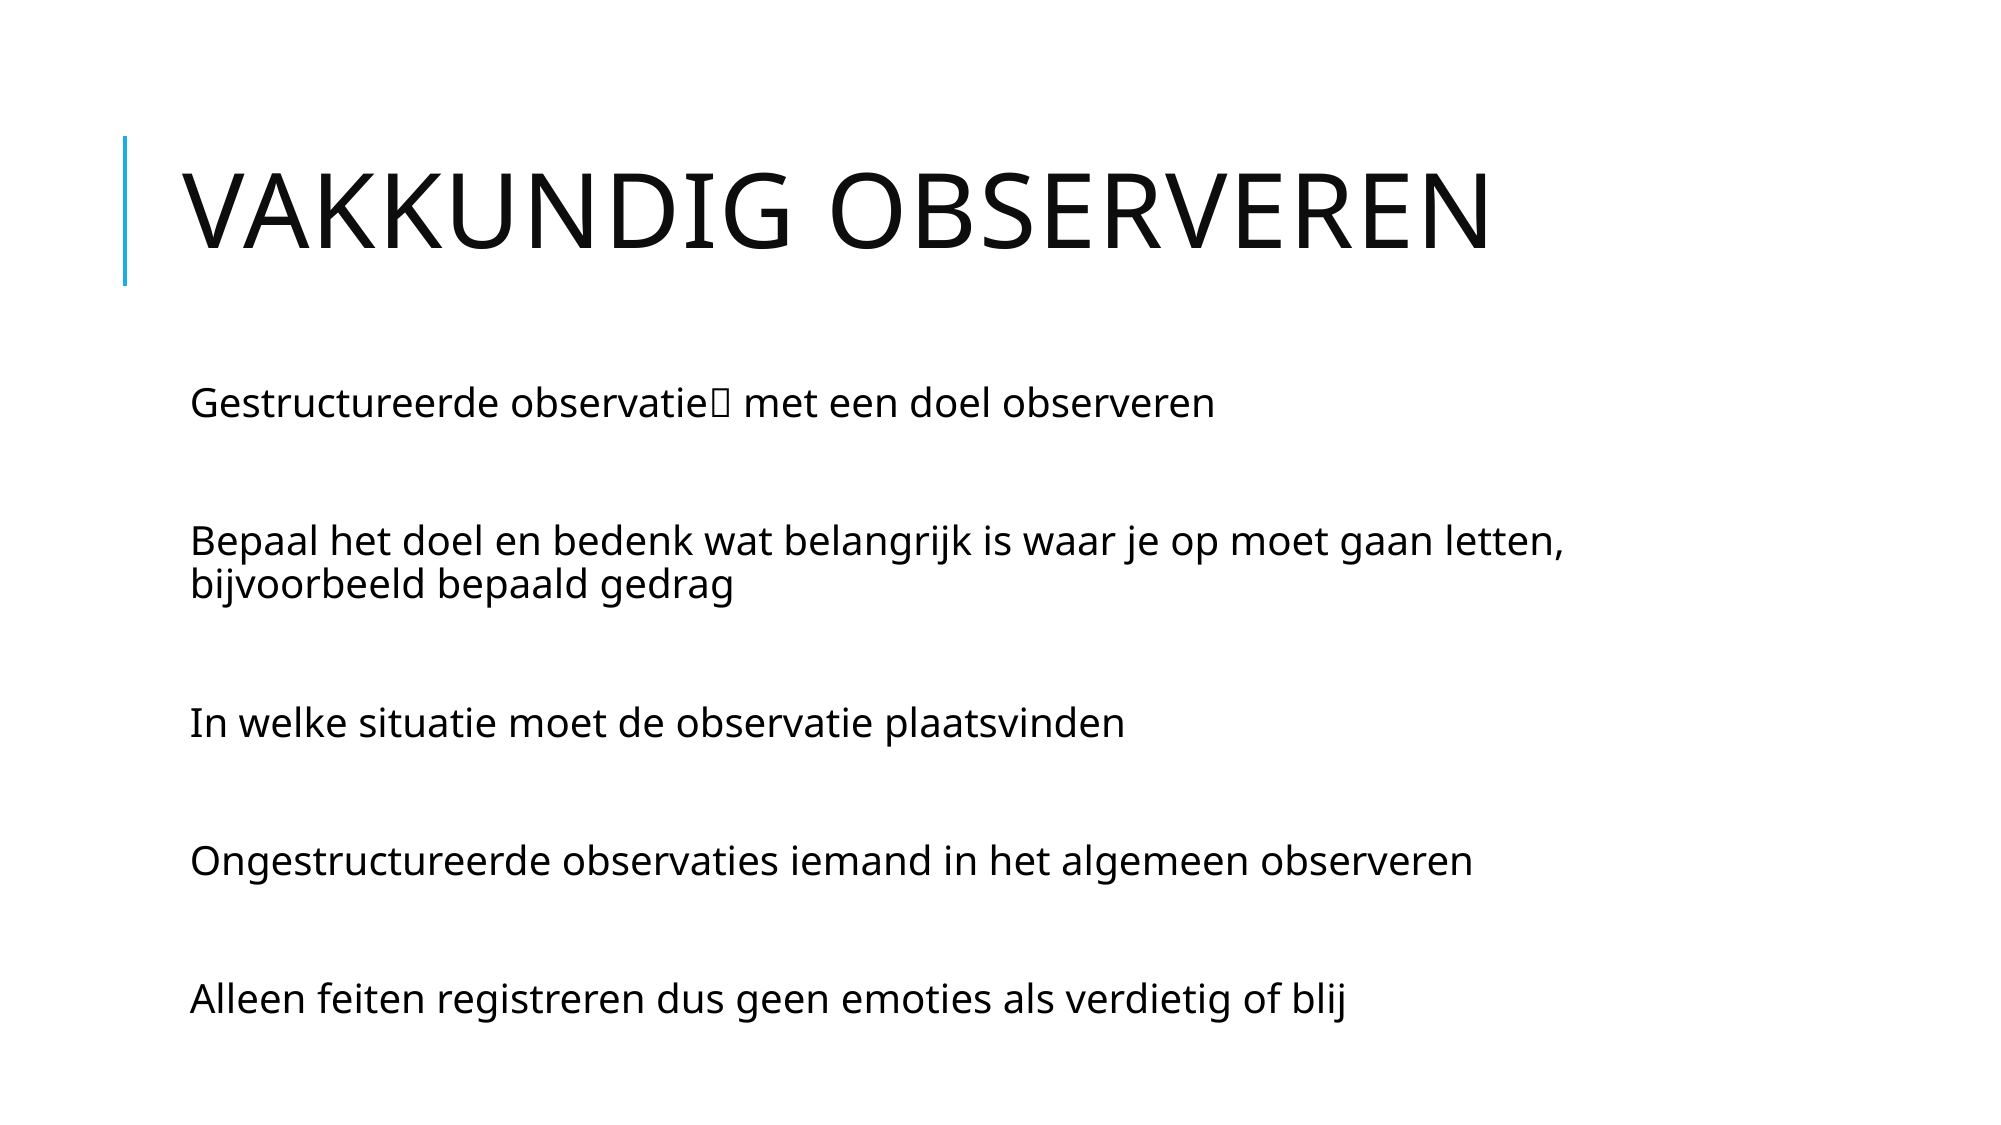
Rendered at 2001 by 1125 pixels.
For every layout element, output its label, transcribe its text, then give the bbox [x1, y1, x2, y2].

list Gestructureerde observatie met een doel observeren Bepaal het doel en bedenk wat belangrijk is waar je op moet gaan letten, bijvoorbeeld bepaald gedrag In welke situatie moet de observatie plaatsvinden Ongestructureerde observaties iemand in het algemeen observeren Alleen feiten registreren dus geen emoties als verdietig of blij [168, 375, 1763, 1035]
title Vakkundig observeren [168, 96, 1763, 342]
